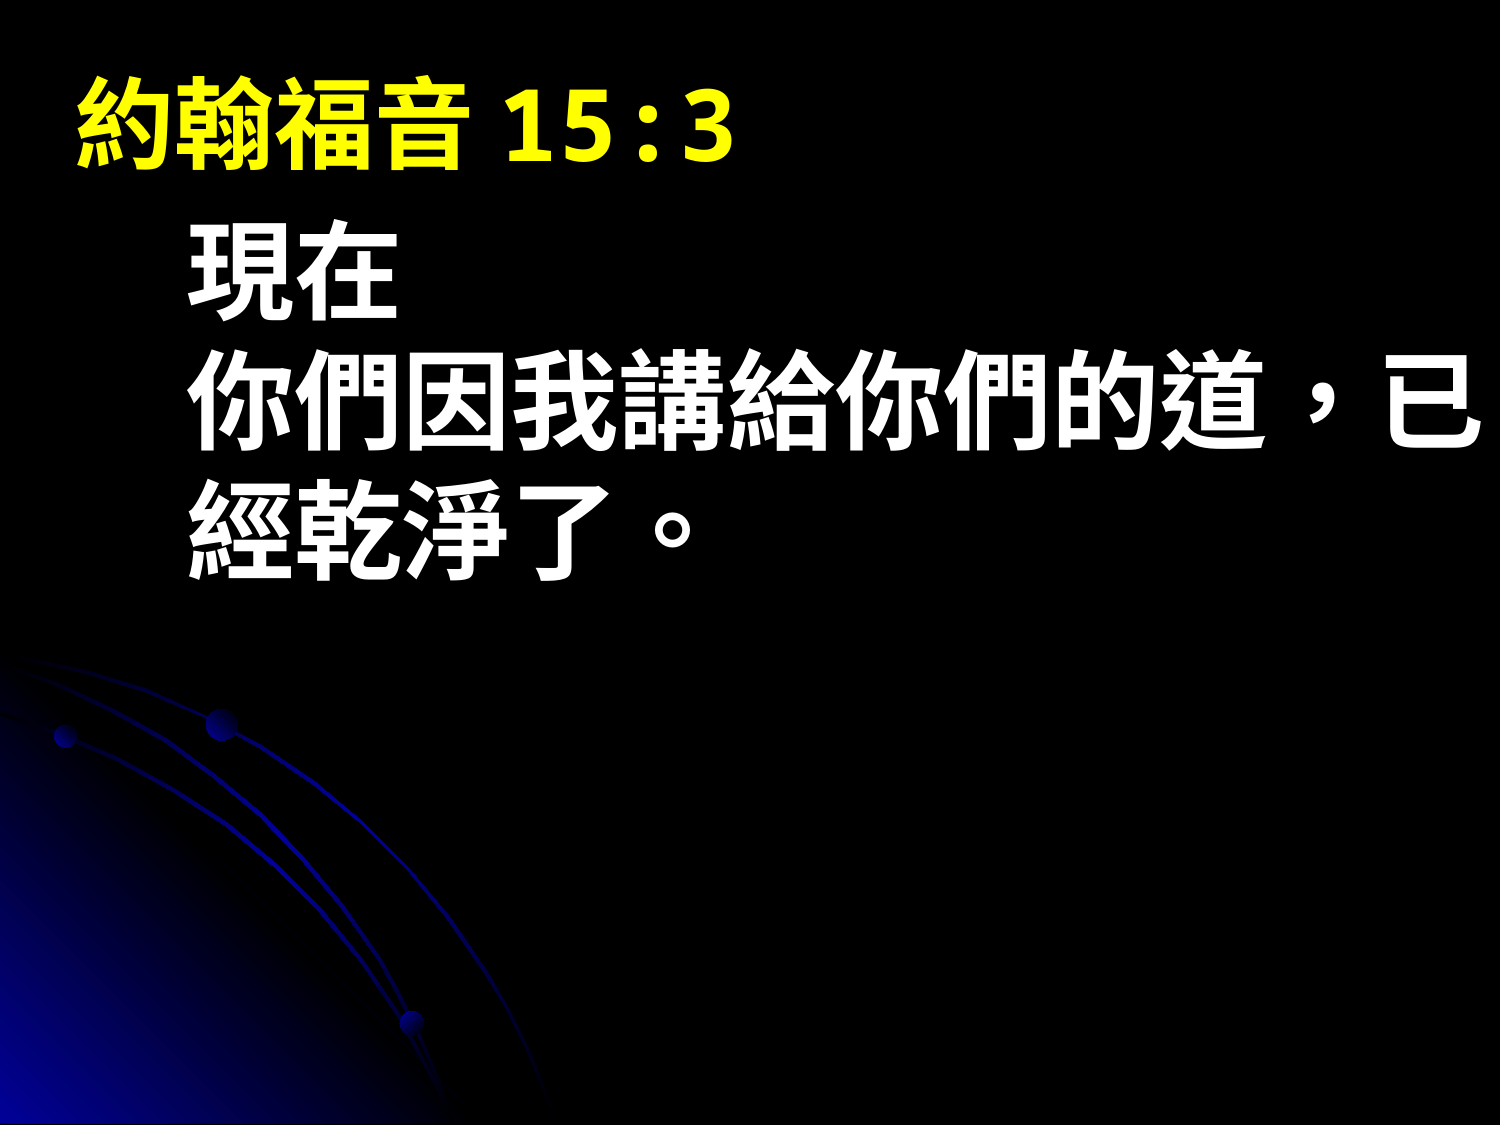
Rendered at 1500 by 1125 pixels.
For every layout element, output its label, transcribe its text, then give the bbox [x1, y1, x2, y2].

text_box 現在 你們因我講給你們的道，已經乾淨了。 [171, 196, 1500, 601]
text_box 約翰福音15:3 [59, 54, 754, 190]
